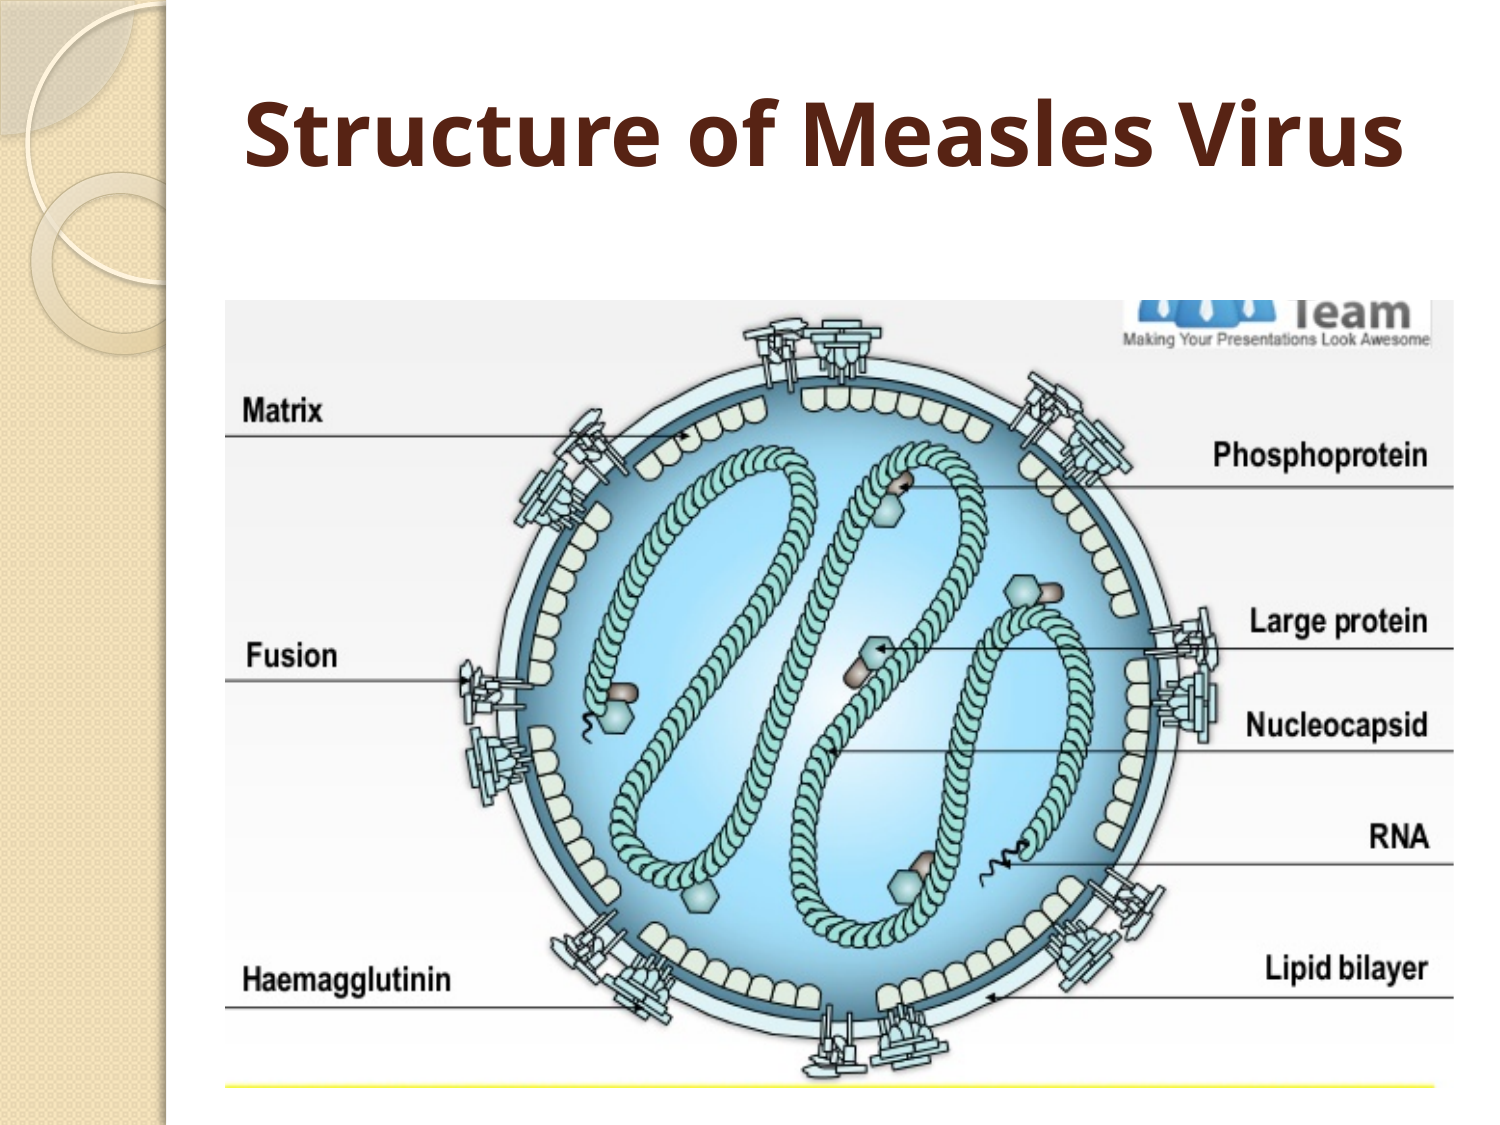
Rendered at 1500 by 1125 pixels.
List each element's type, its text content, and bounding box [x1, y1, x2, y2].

picture [224, 299, 1454, 1088]
title Structure of Measles Virus [150, 37, 1500, 225]
